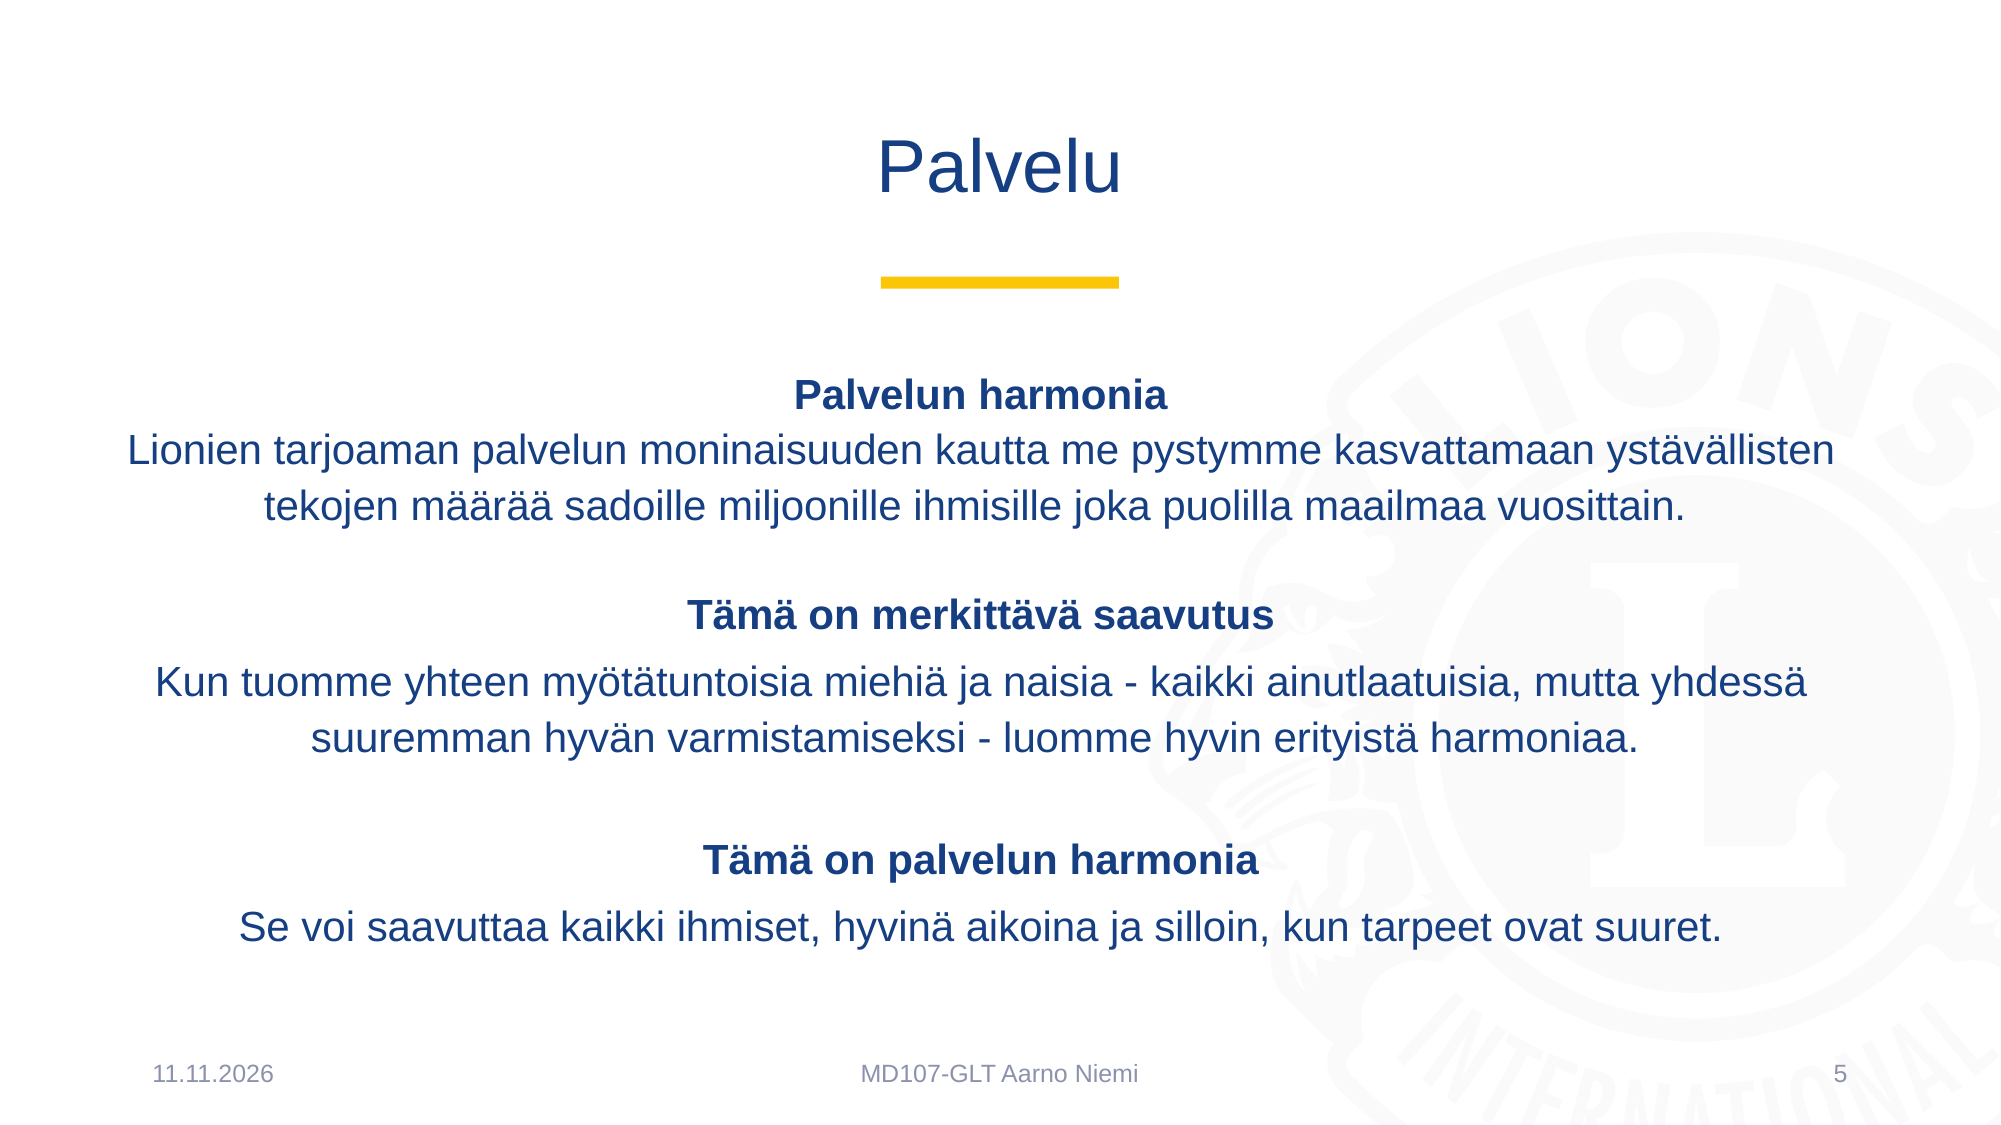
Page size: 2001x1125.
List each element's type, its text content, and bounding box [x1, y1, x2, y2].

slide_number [137, 1042, 588, 1103]
footer MD107-GLT Aarno Niemi [662, 1042, 1338, 1103]
list Palvelun harmonia Lionien tarjoaman palvelun moninaisuuden kautta me pystymme kasvattamaan ystävällisten tekojen määrää sadoille miljoonille ihmisille joka puolilla maailmaa vuosittain. Tämä on merkittävä saavutus Kun tuomme yhteen myötätuntoisia miehiä ja naisia - kaikki ainutlaatuisia, mutta yhdessä suuremman hyvän varmistamiseksi - luomme hyvin erityistä harmoniaa. Tämä on palvelun harmonia Se voi saavuttaa kaikki ihmiset, hyvinä aikoina ja silloin, kun tarpeet ovat suuret. [77, 354, 1884, 966]
slide_number 5 [1412, 1042, 1863, 1103]
title Palvelu [137, 59, 1863, 278]
